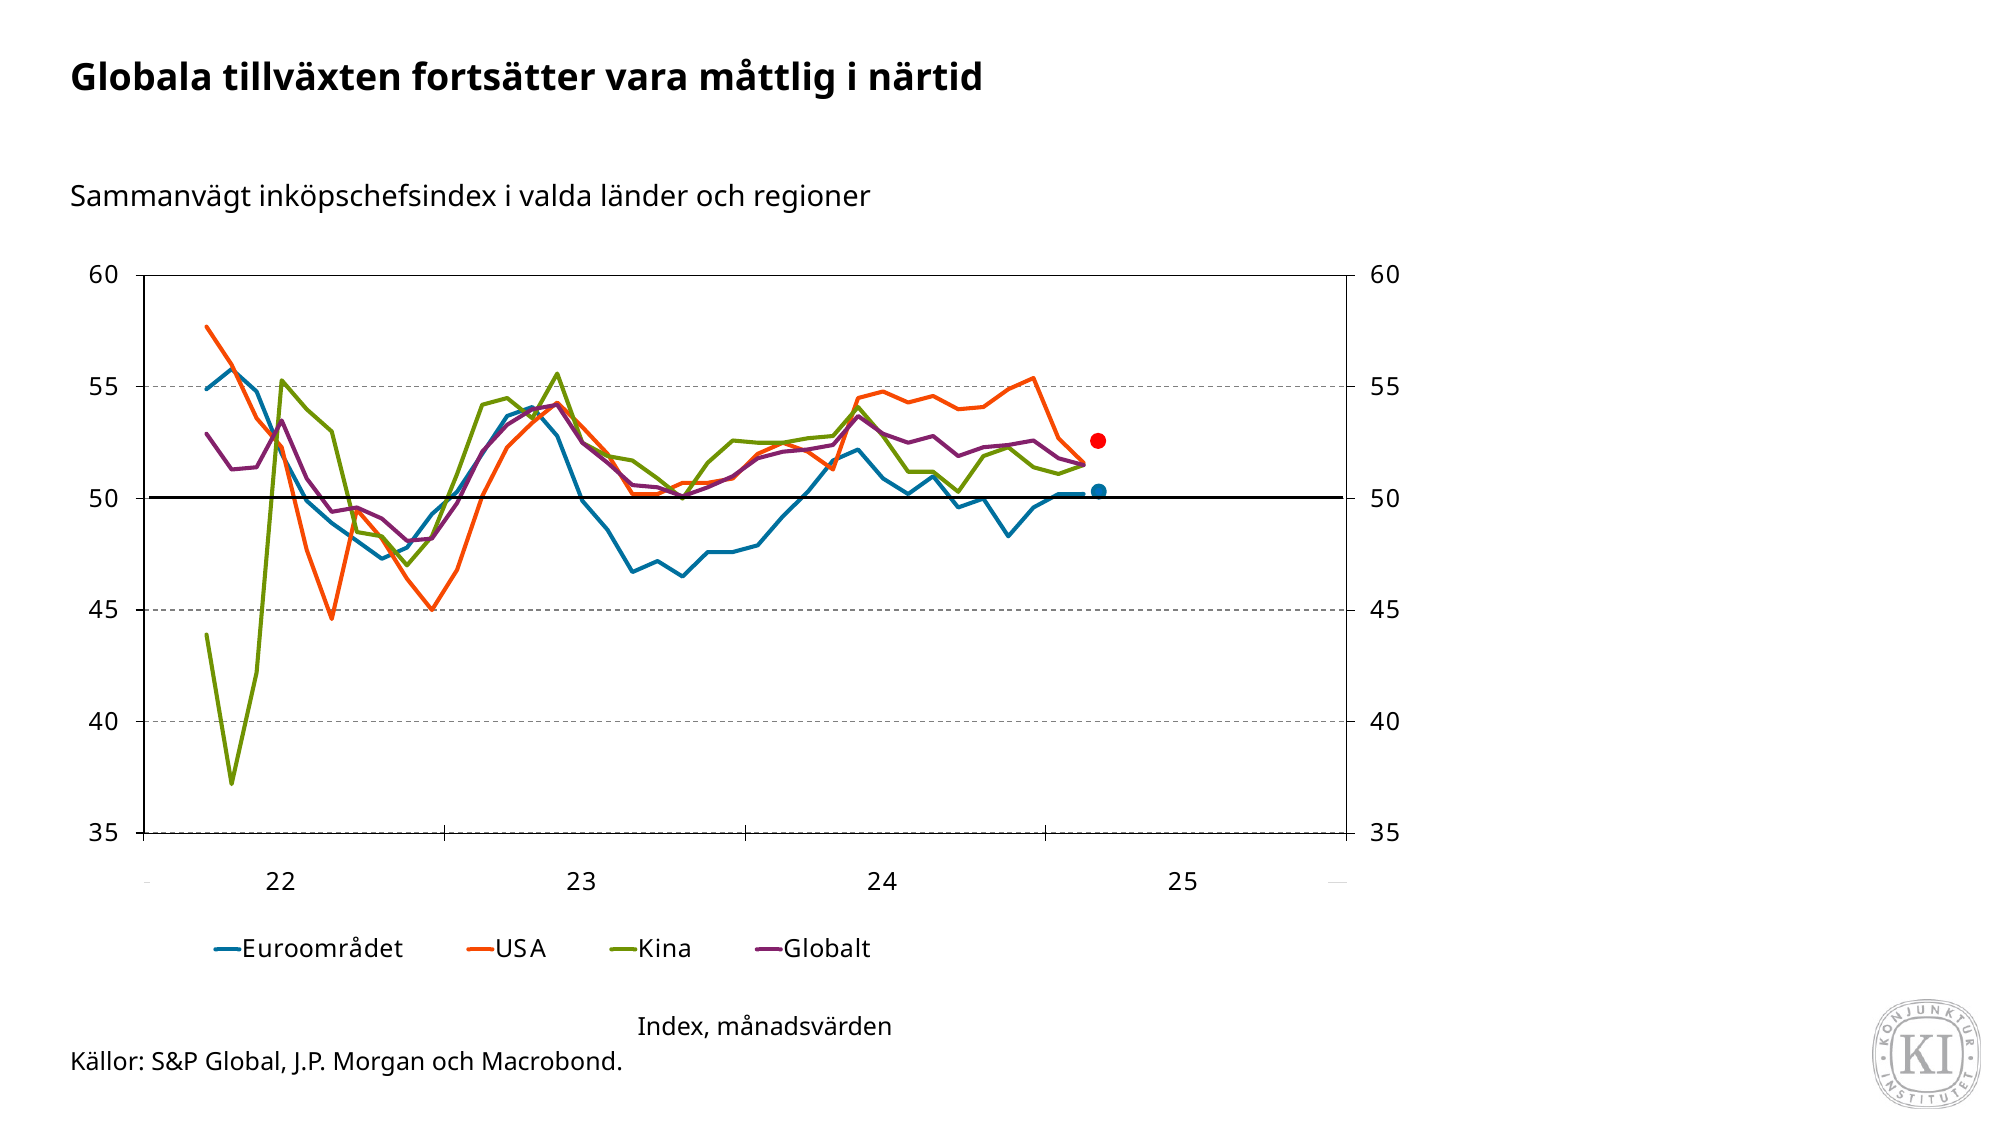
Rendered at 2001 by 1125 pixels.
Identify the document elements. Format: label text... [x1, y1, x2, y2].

subtitle Index, månadsvärden Källor: S&P Global, J.P. Morgan och Macrobond. [55, 1003, 1476, 1106]
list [72, 249, 1491, 984]
list Sammanvägt inköpschefsindex i valda länder och regioner [55, 137, 1476, 220]
picture [1872, 999, 1981, 1109]
title Globala tillväxten fortsätter vara måttlig i närtid [55, 45, 1476, 128]
